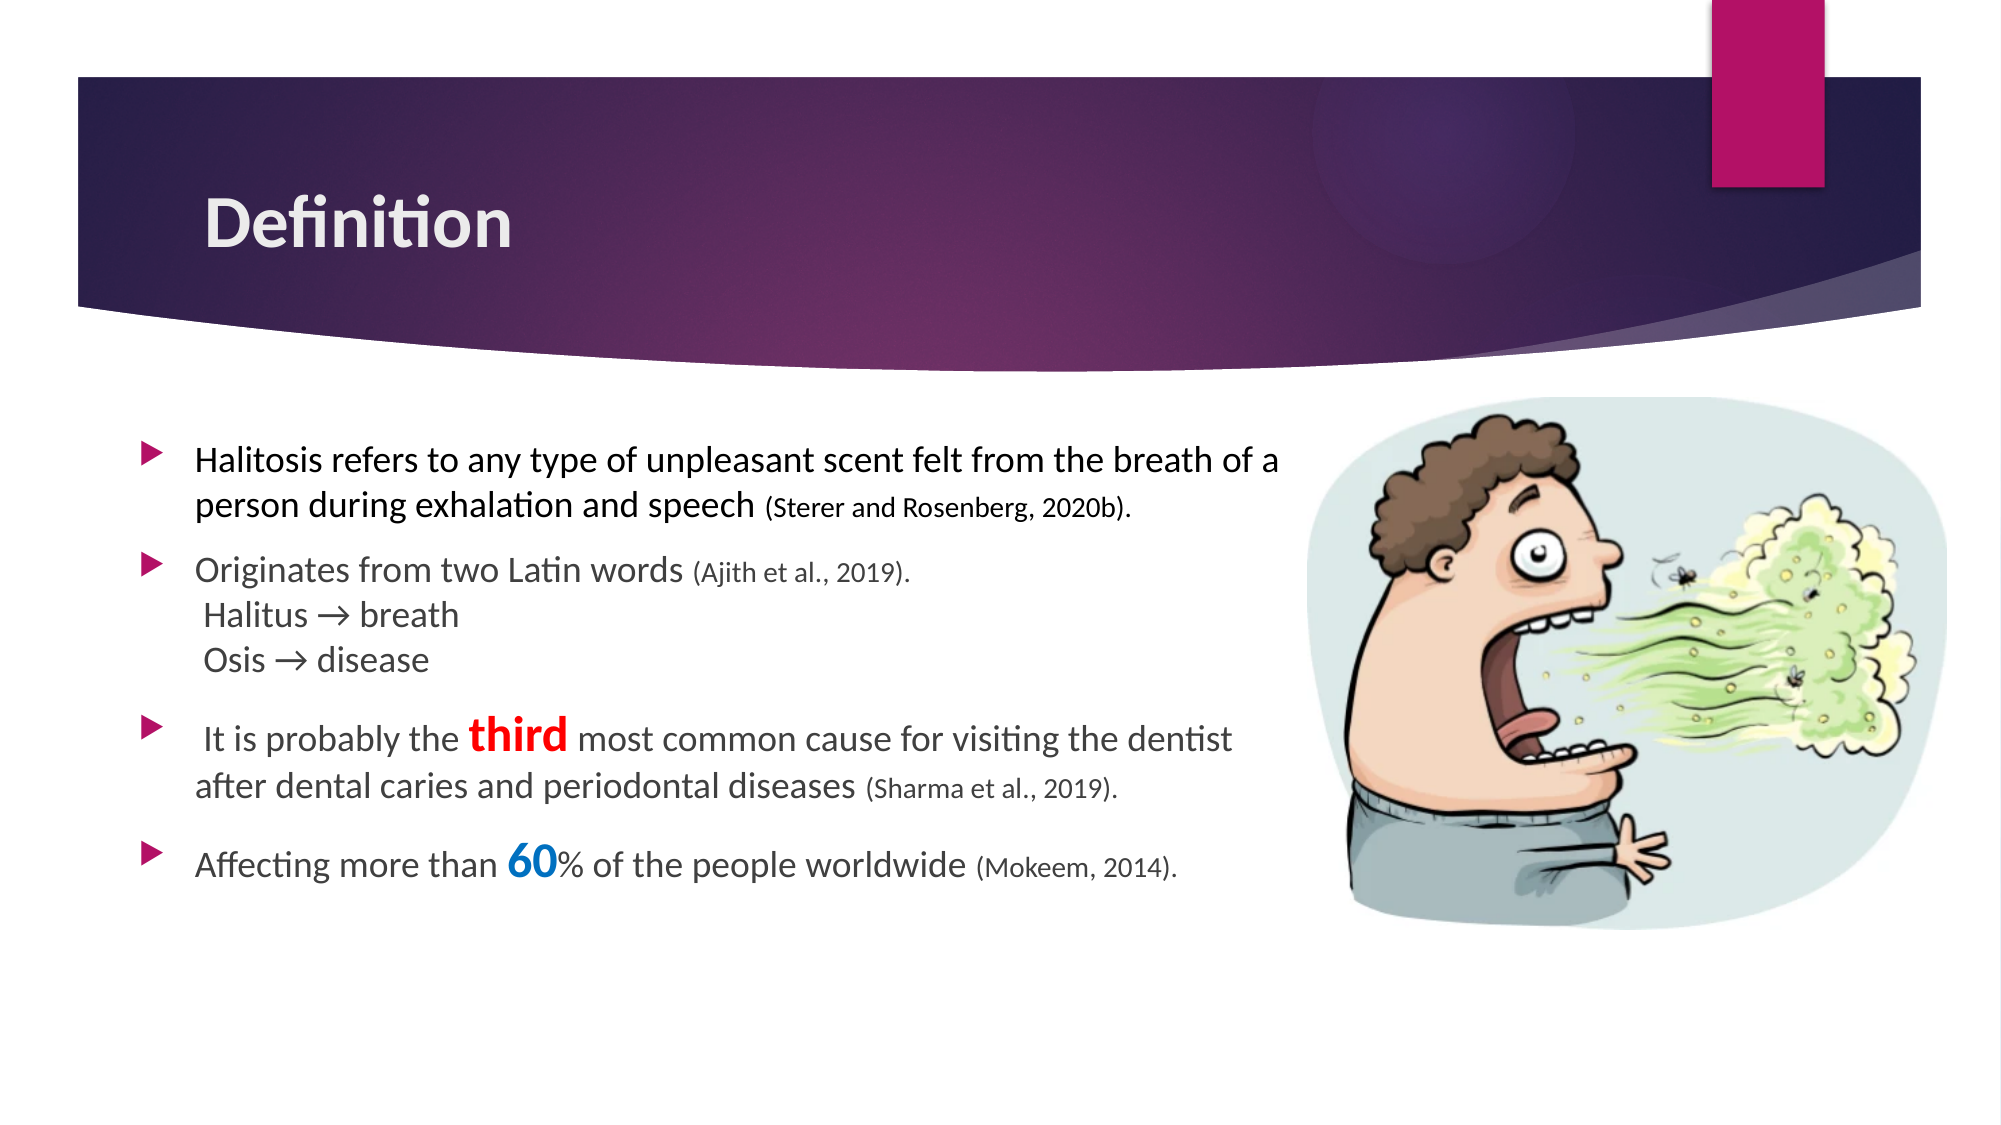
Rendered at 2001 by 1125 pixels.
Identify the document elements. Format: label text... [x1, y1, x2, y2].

picture [1306, 397, 1947, 930]
list Halitosis refers to any type of unpleasant scent felt from the breath of a person during exhalation and speech (Sterer and Rosenberg, 2020b). Originates from two Latin words (Ajith et al., 2019). Halitus → breath Osis → disease It is probably the third most common cause for visiting the dentist after dental caries and periodontal diseases (Sharma et al., 2019). Affecting more than 60% of the people worldwide (Mokeem, 2014). [123, 427, 1298, 988]
title Definition [189, 159, 1627, 276]
